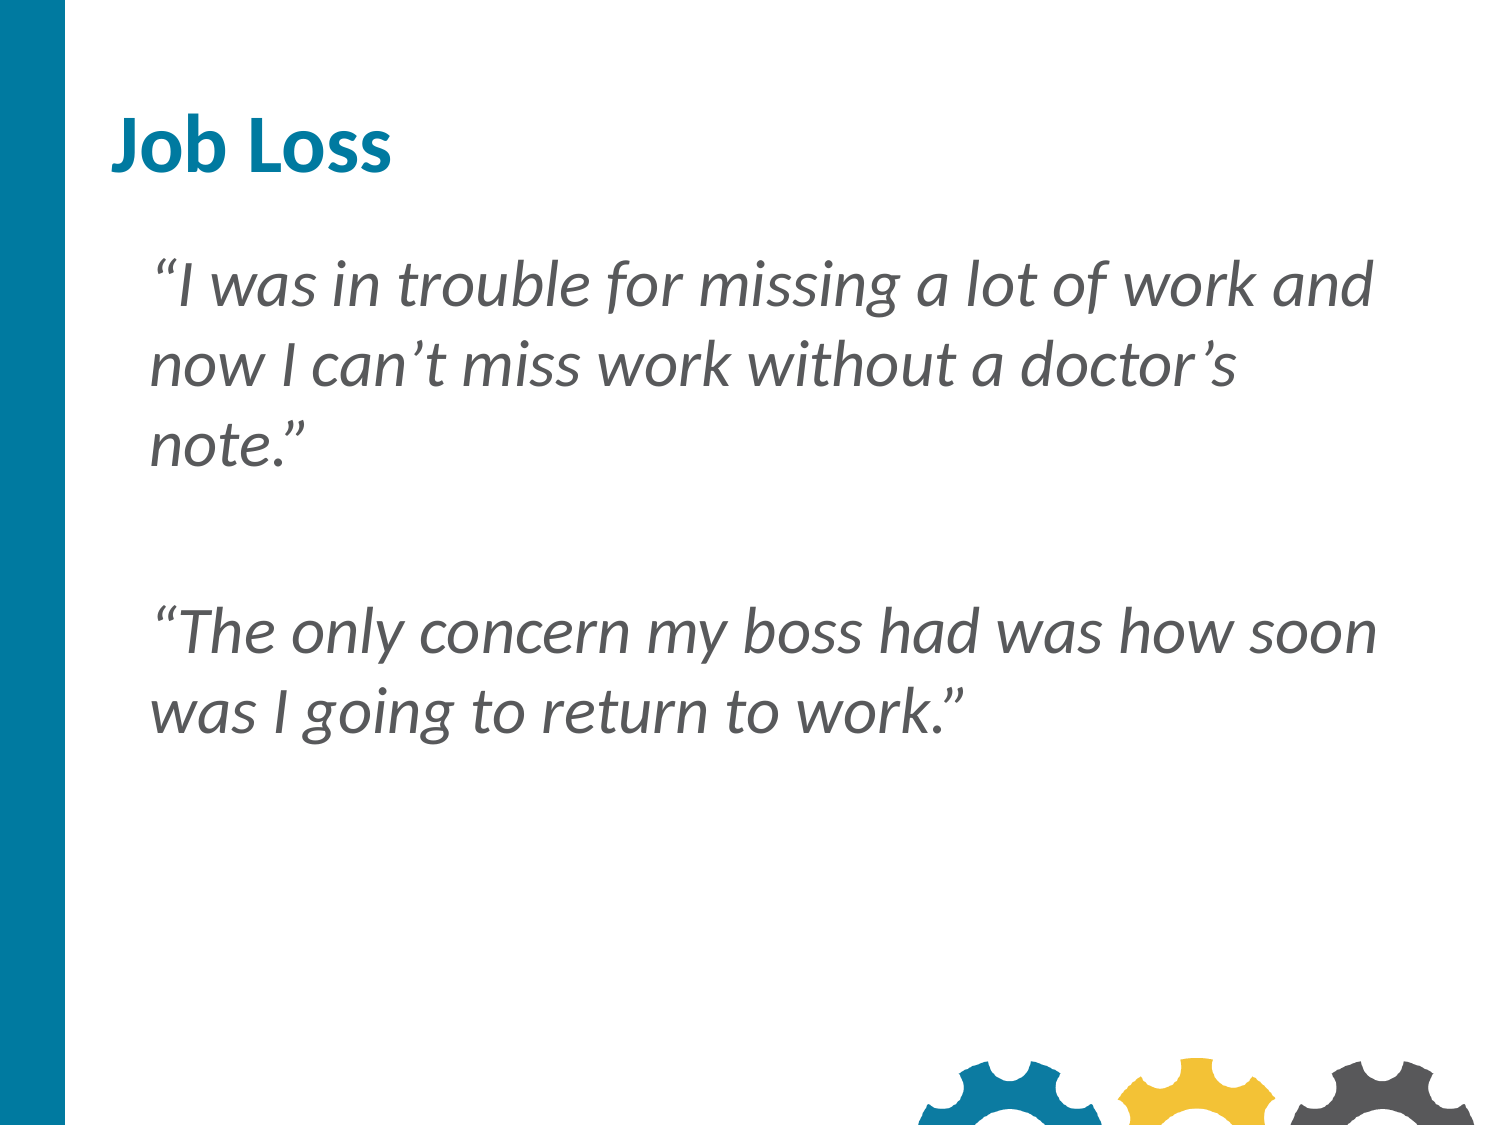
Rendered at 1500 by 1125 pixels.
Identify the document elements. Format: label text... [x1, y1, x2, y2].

picture [915, 1058, 1477, 1125]
picture [976, 1110, 1044, 1125]
title Job Loss [96, 45, 1447, 233]
list “I was in trouble for missing a lot of work and now I can’t miss work without a doctor’s note.” “The only concern my boss had was how soon was I going to return to work.” [134, 232, 1410, 975]
